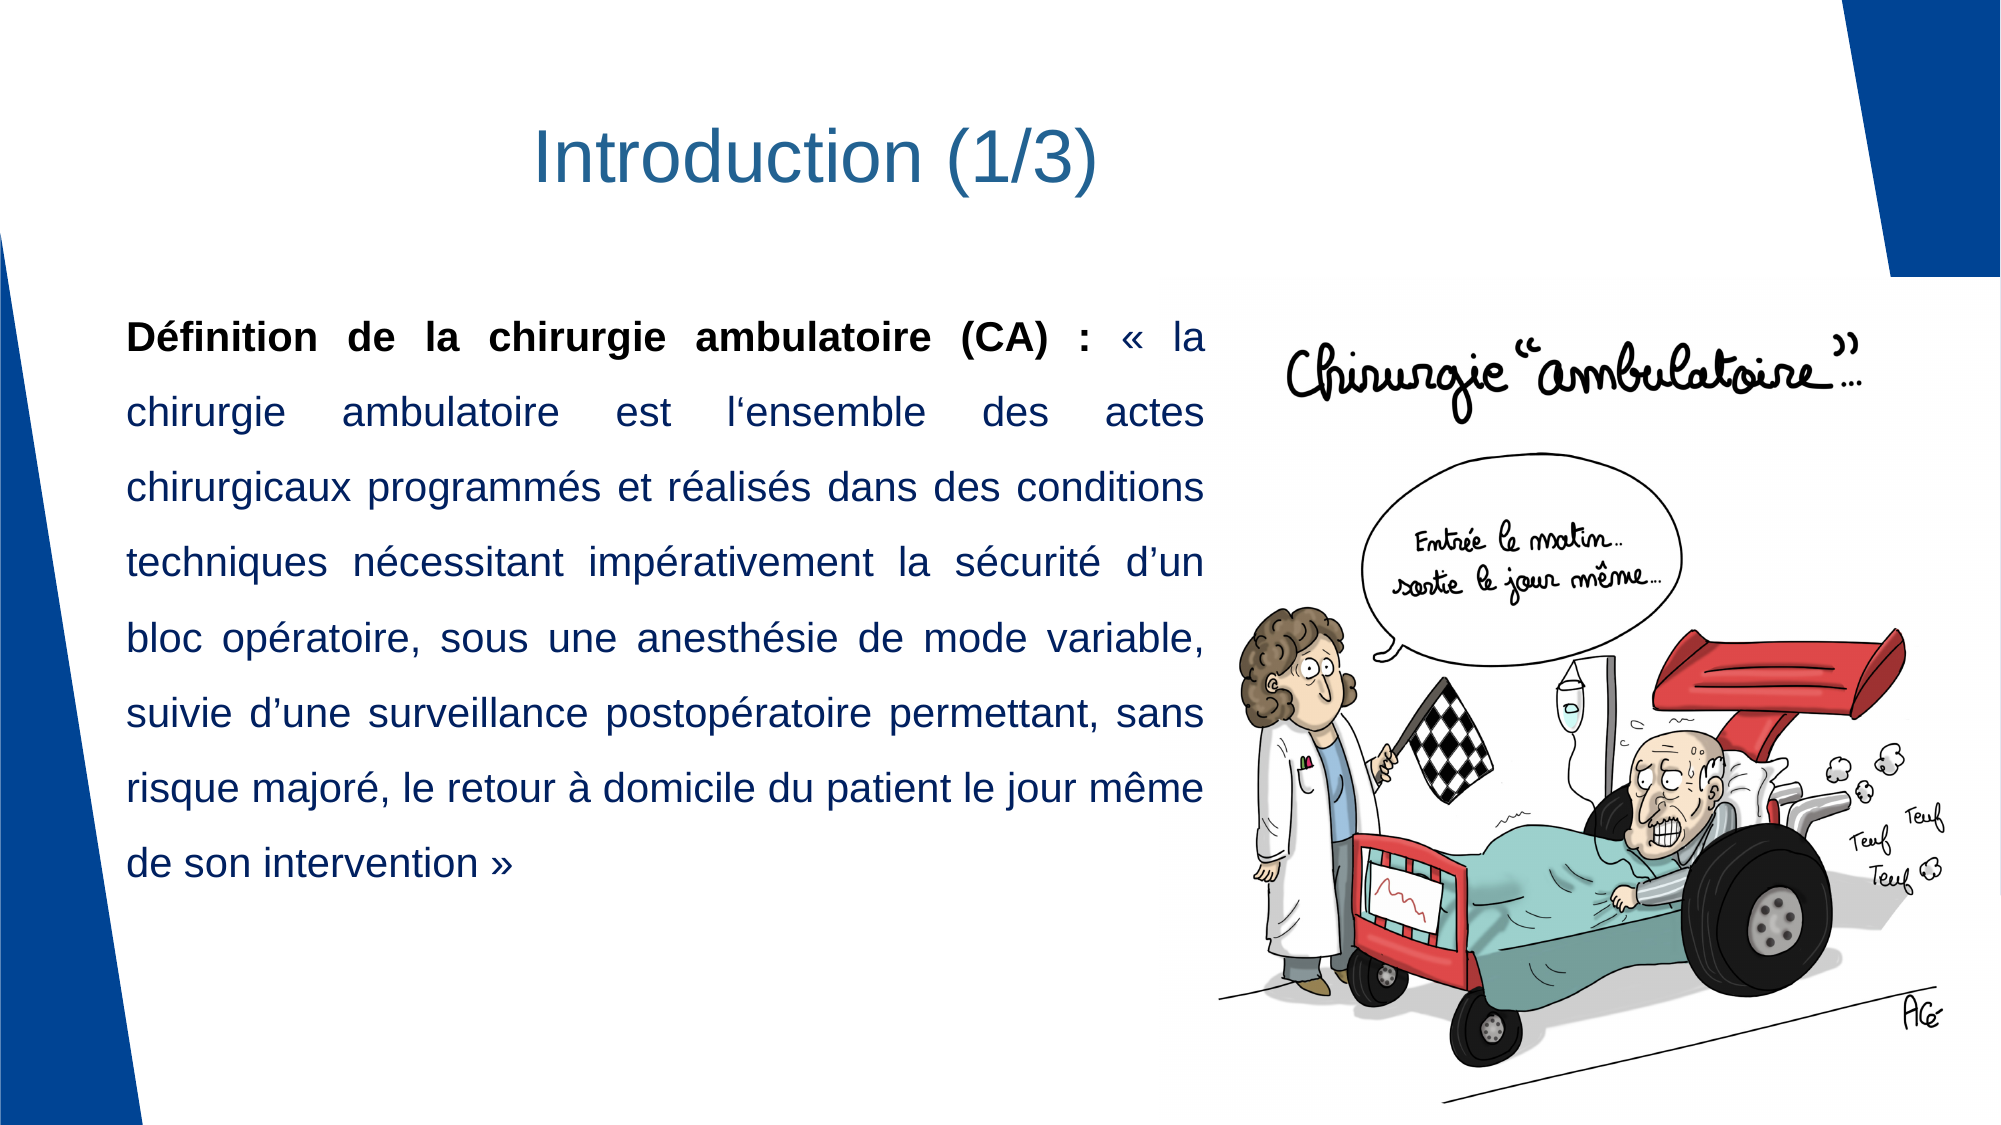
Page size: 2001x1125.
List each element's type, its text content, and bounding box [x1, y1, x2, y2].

picture [1158, 276, 2000, 1121]
title Introduction (1/3) [111, 99, 1522, 277]
list Définition de la chirurgie ambulatoire (CA) : « la chirurgie ambulatoire est l‘ensemble des actes chirurgicaux programmés et réalisés dans des conditions techniques nécessitant impérativement la sécurité d’un bloc opératoire, sous une anesthésie de mode variable, suivie d’une surveillance postopératoire permettant, sans risque majoré, le retour à domicile du patient le jour même de son intervention » [111, 277, 1157, 991]
